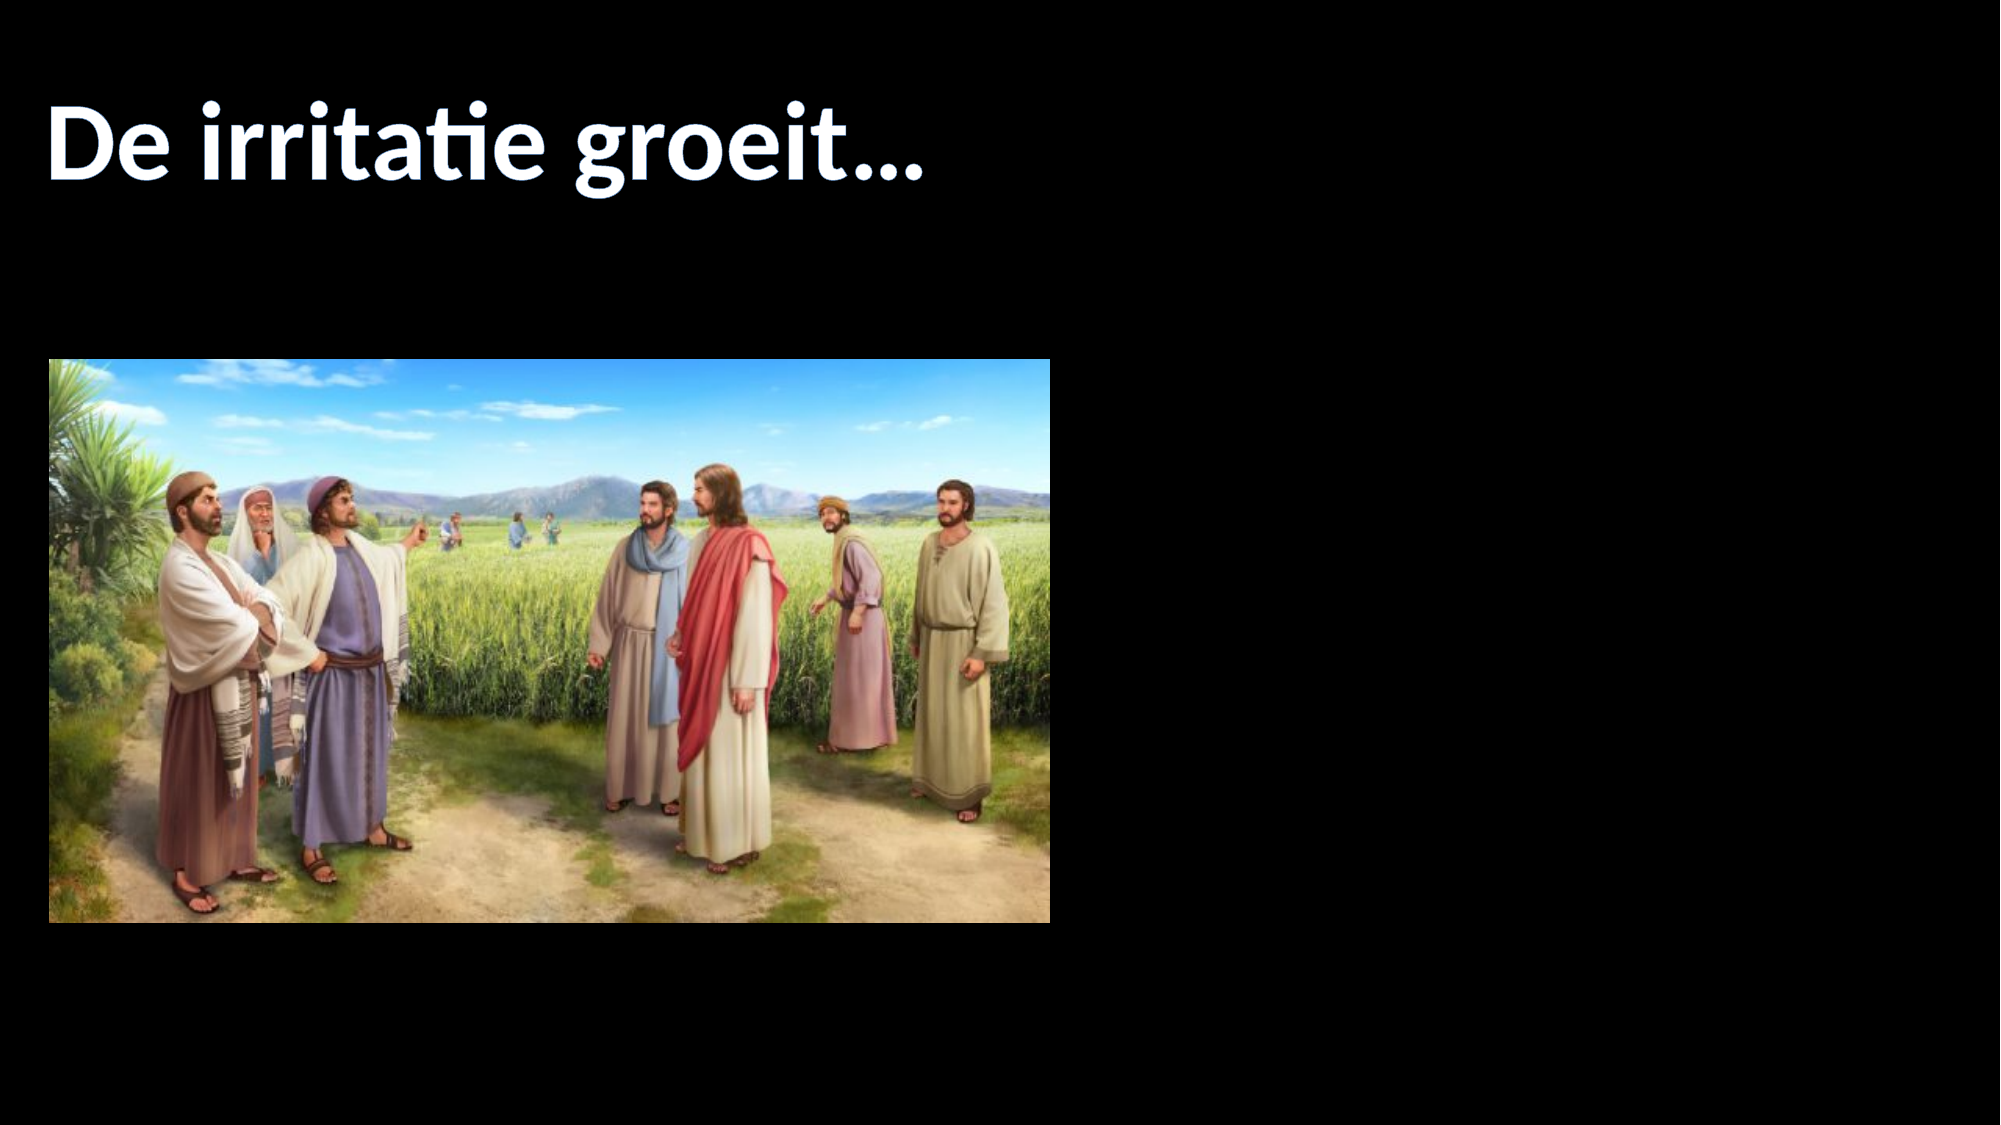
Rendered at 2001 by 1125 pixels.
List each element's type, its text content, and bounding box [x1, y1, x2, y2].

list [49, 359, 1050, 923]
title De irritatie groeit… [29, 59, 2000, 239]
